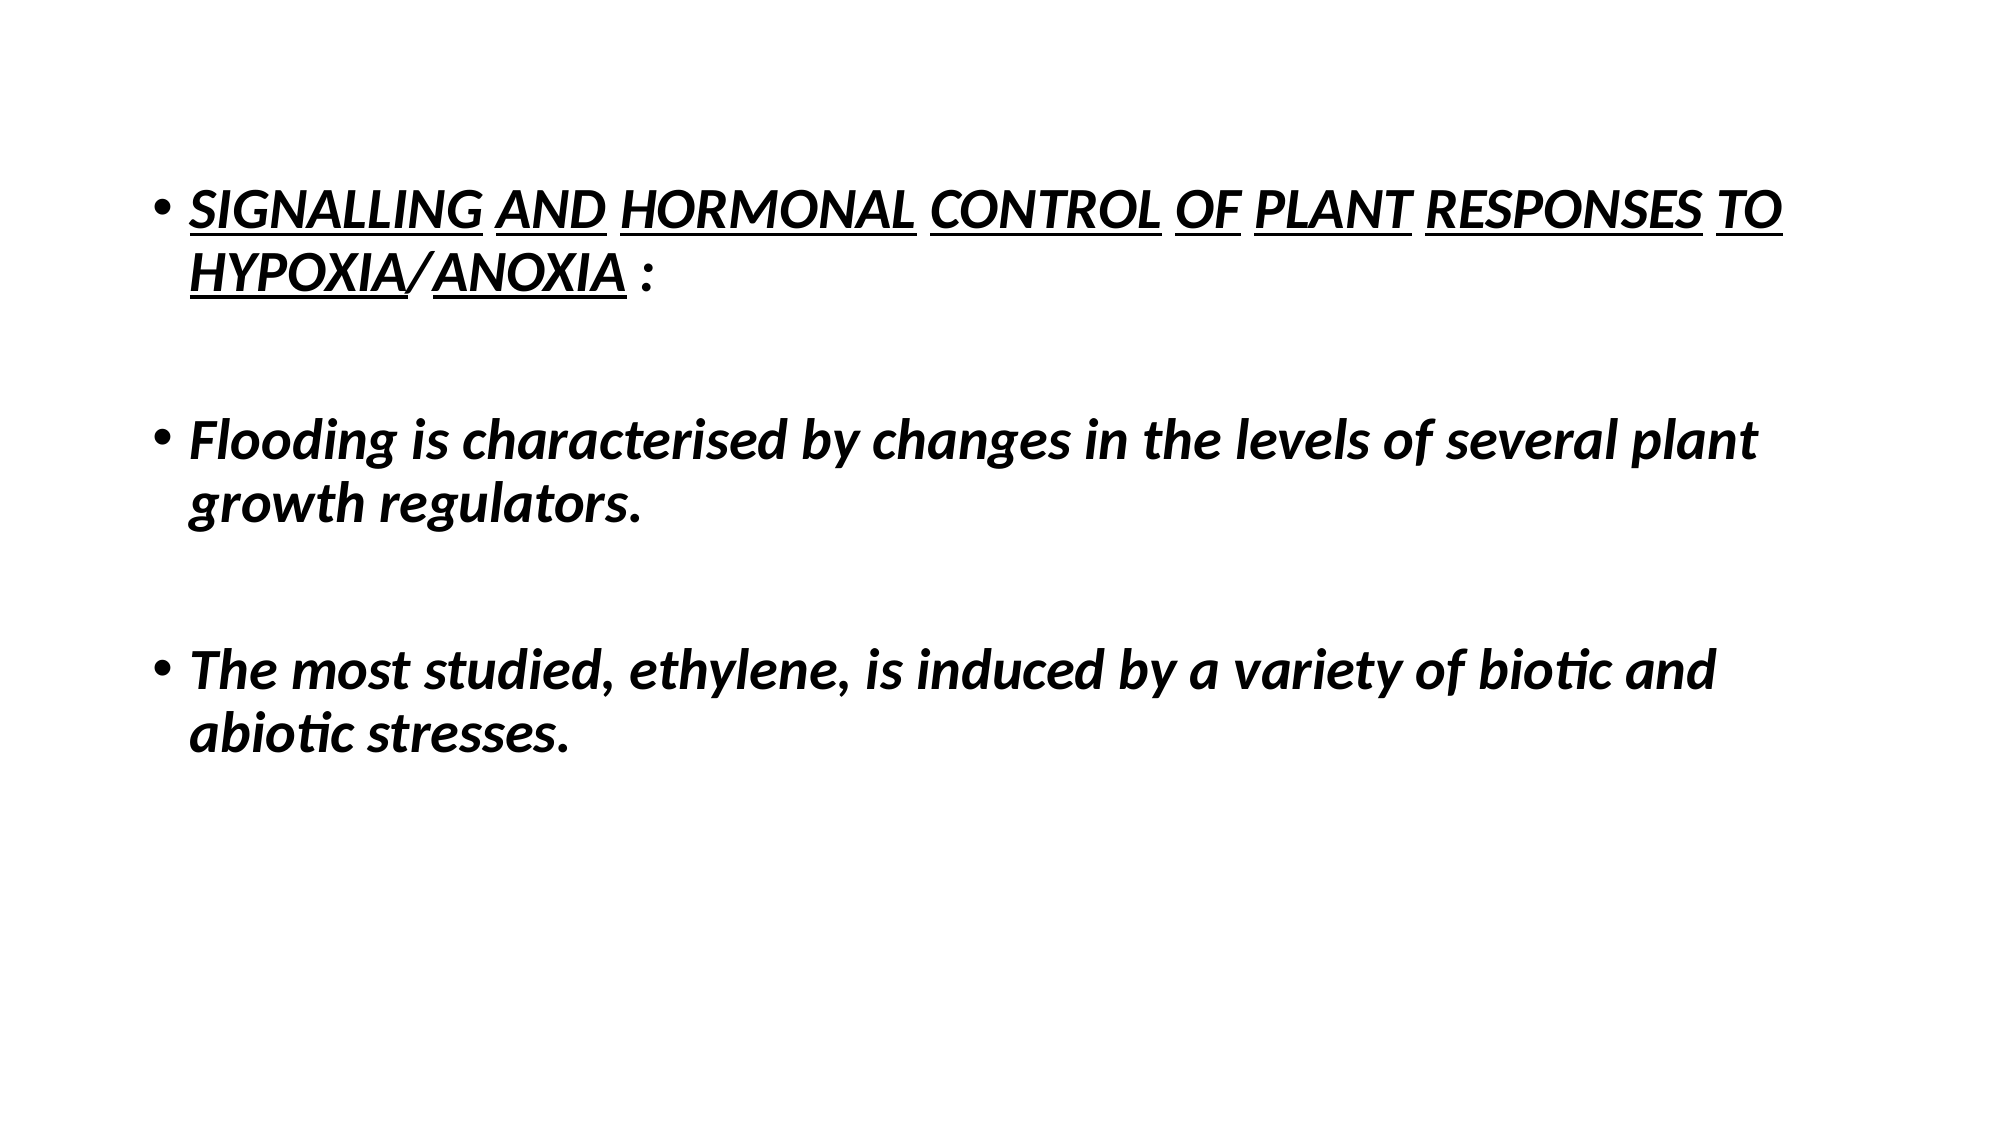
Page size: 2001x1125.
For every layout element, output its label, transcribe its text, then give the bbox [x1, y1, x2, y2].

list SIGNALLING AND HORMONAL CONTROL OF PLANT RESPONSES TO HYPOXIA/ANOXIA : Flooding is characterised by changes in the levels of several plant growth regulators. The most studied, ethylene, is induced by a variety of biotic and abiotic stresses. [137, 170, 1863, 885]
